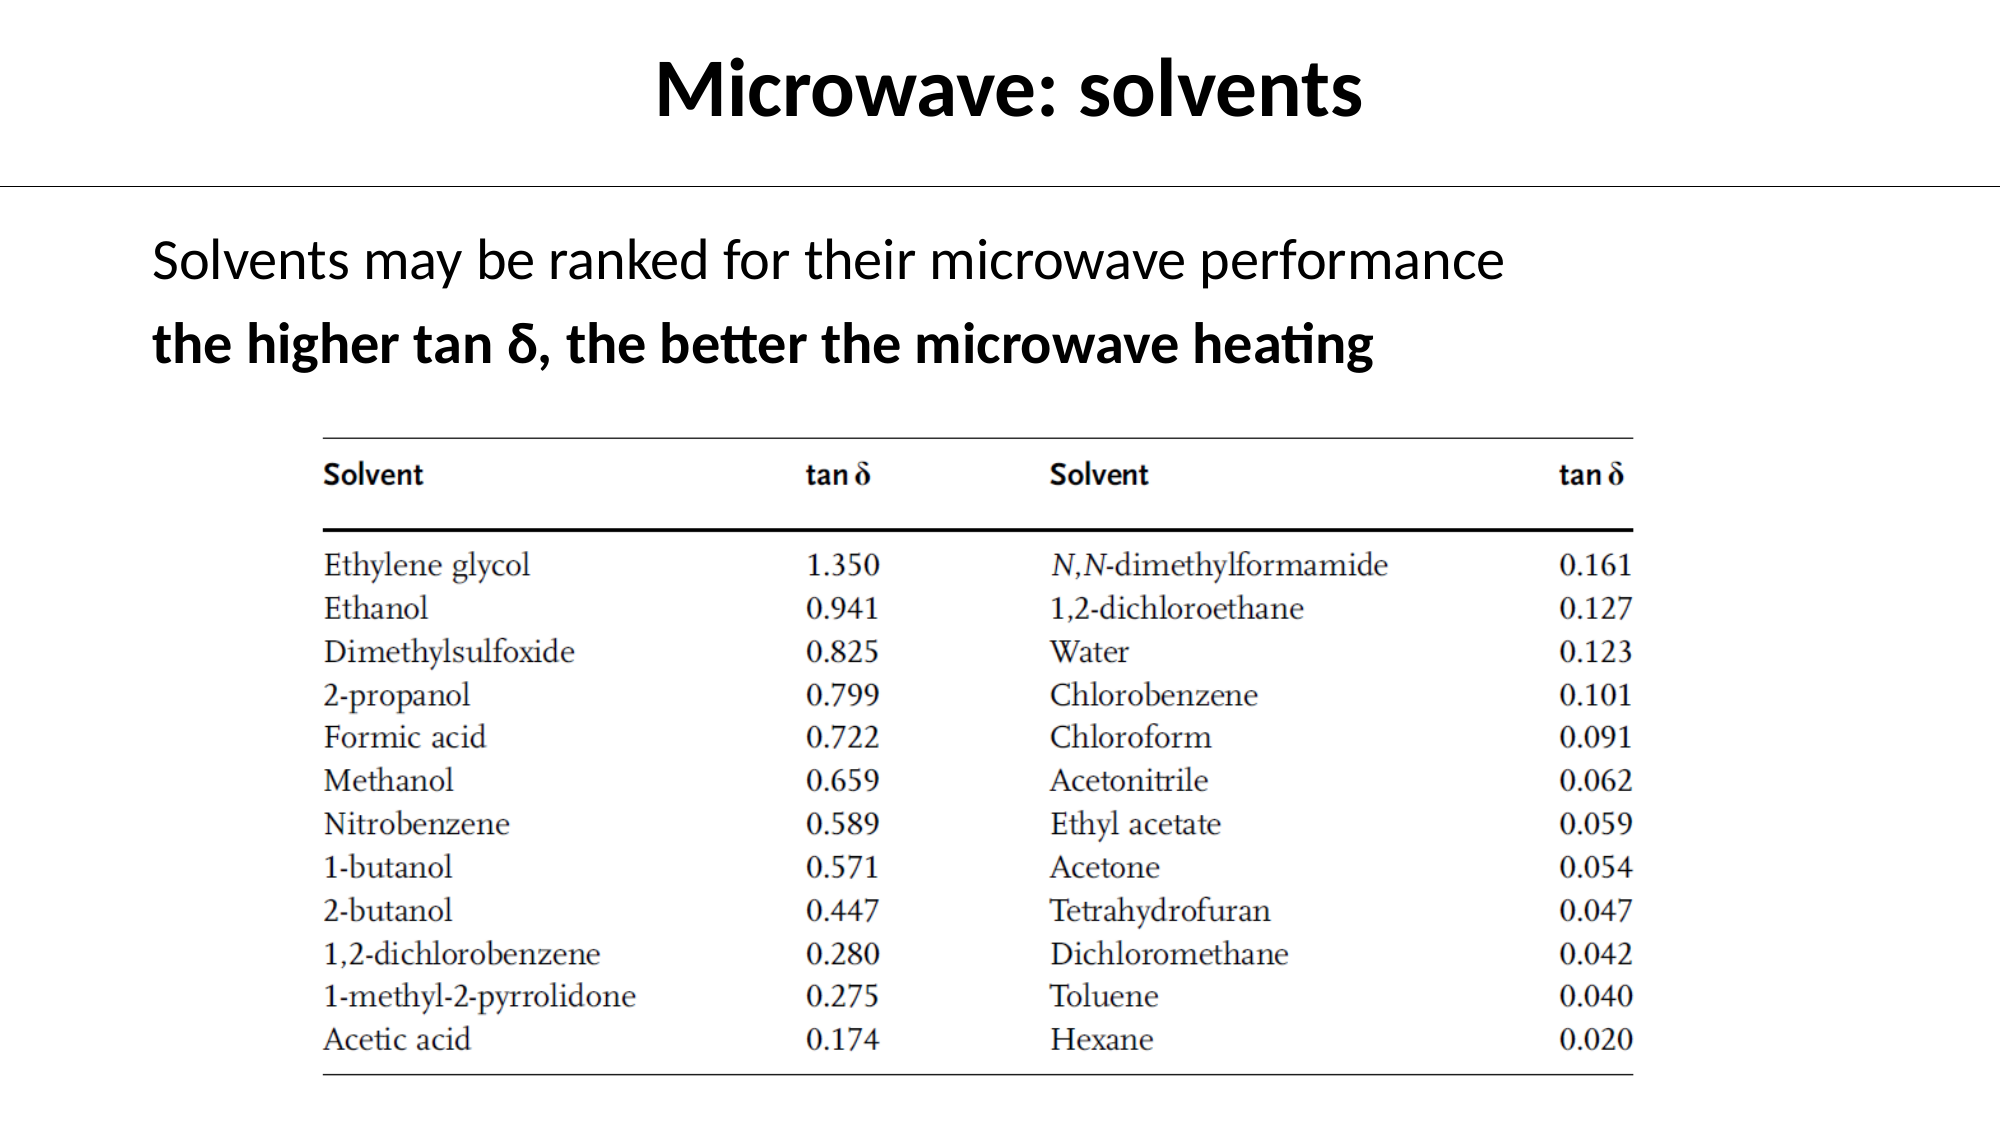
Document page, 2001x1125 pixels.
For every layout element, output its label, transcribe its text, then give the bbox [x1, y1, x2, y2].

text_box Microwave: solvents [620, 25, 1379, 141]
list Solvents may be ranked for their microwave performance the higher tan δ, the better the microwave heating [137, 221, 1891, 936]
picture [309, 425, 1650, 1092]
